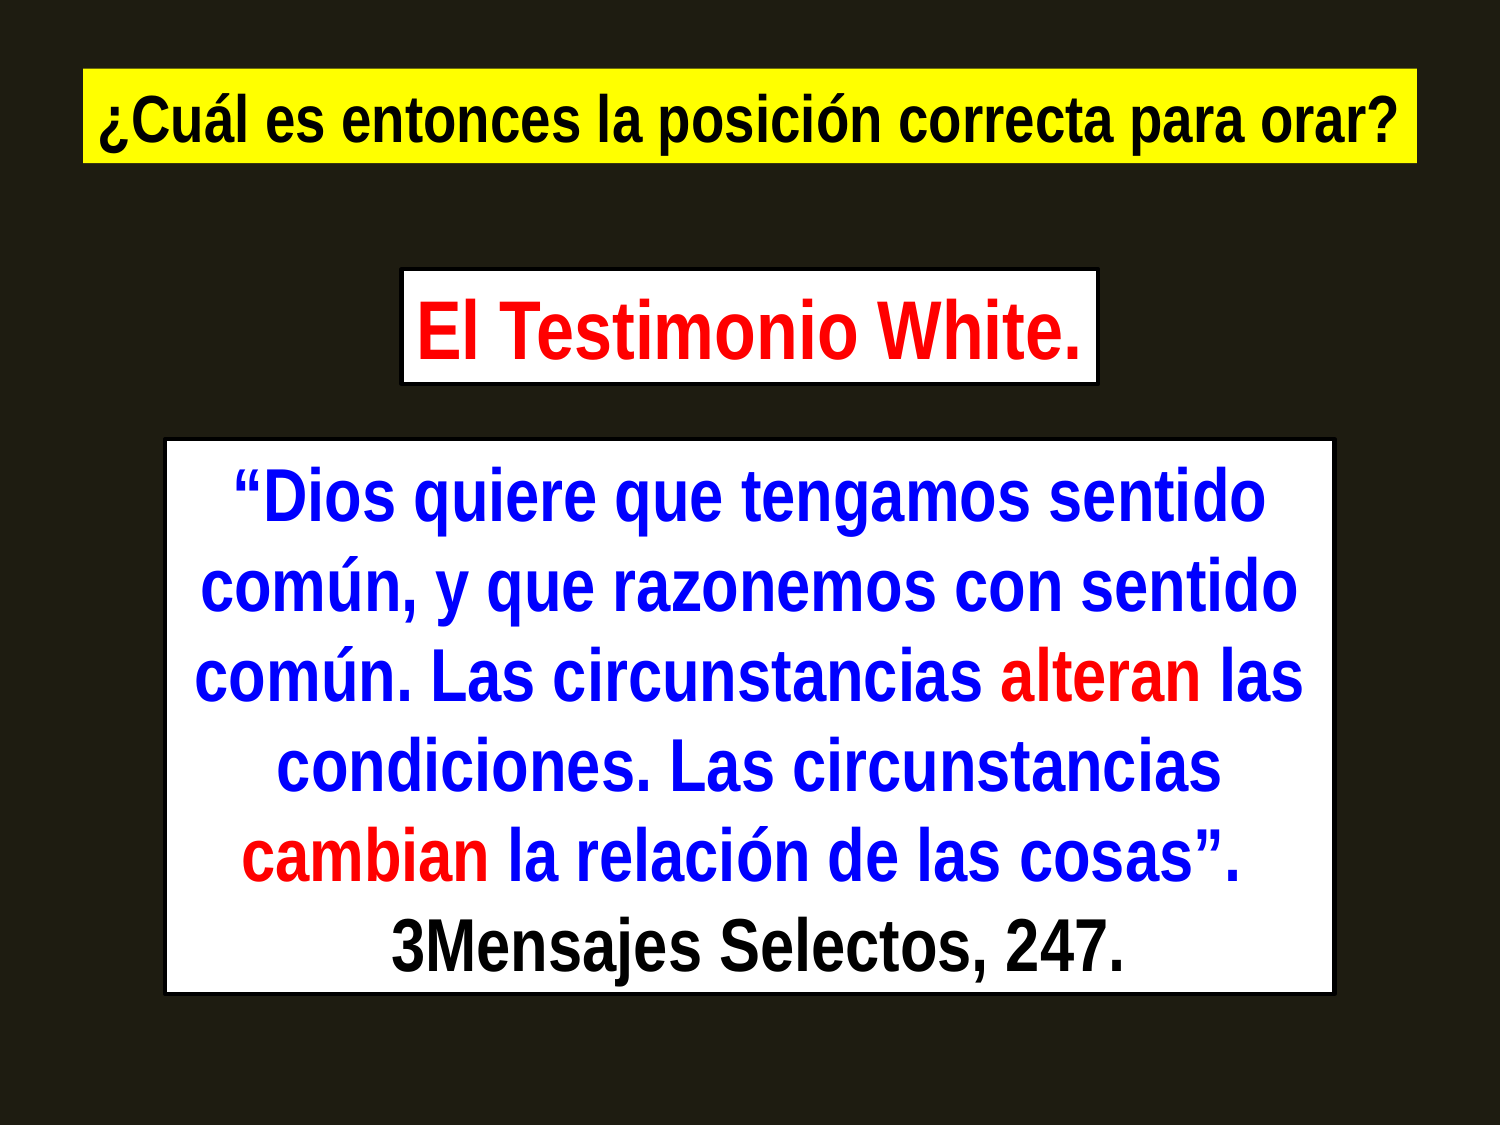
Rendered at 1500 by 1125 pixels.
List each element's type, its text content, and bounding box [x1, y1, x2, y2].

text_box ¿Cuál es entonces la posición correcta para orar? [83, 68, 1417, 164]
text_box “Dios quiere que tengamos sentido común, y que razonemos con sentido común. Las circunstancias alteran las condiciones. Las circunstancias cambian la relación de las cosas”. 3Mensajes Selectos, 247. [163, 437, 1337, 996]
text_box El Testimonio White. [399, 267, 1100, 386]
